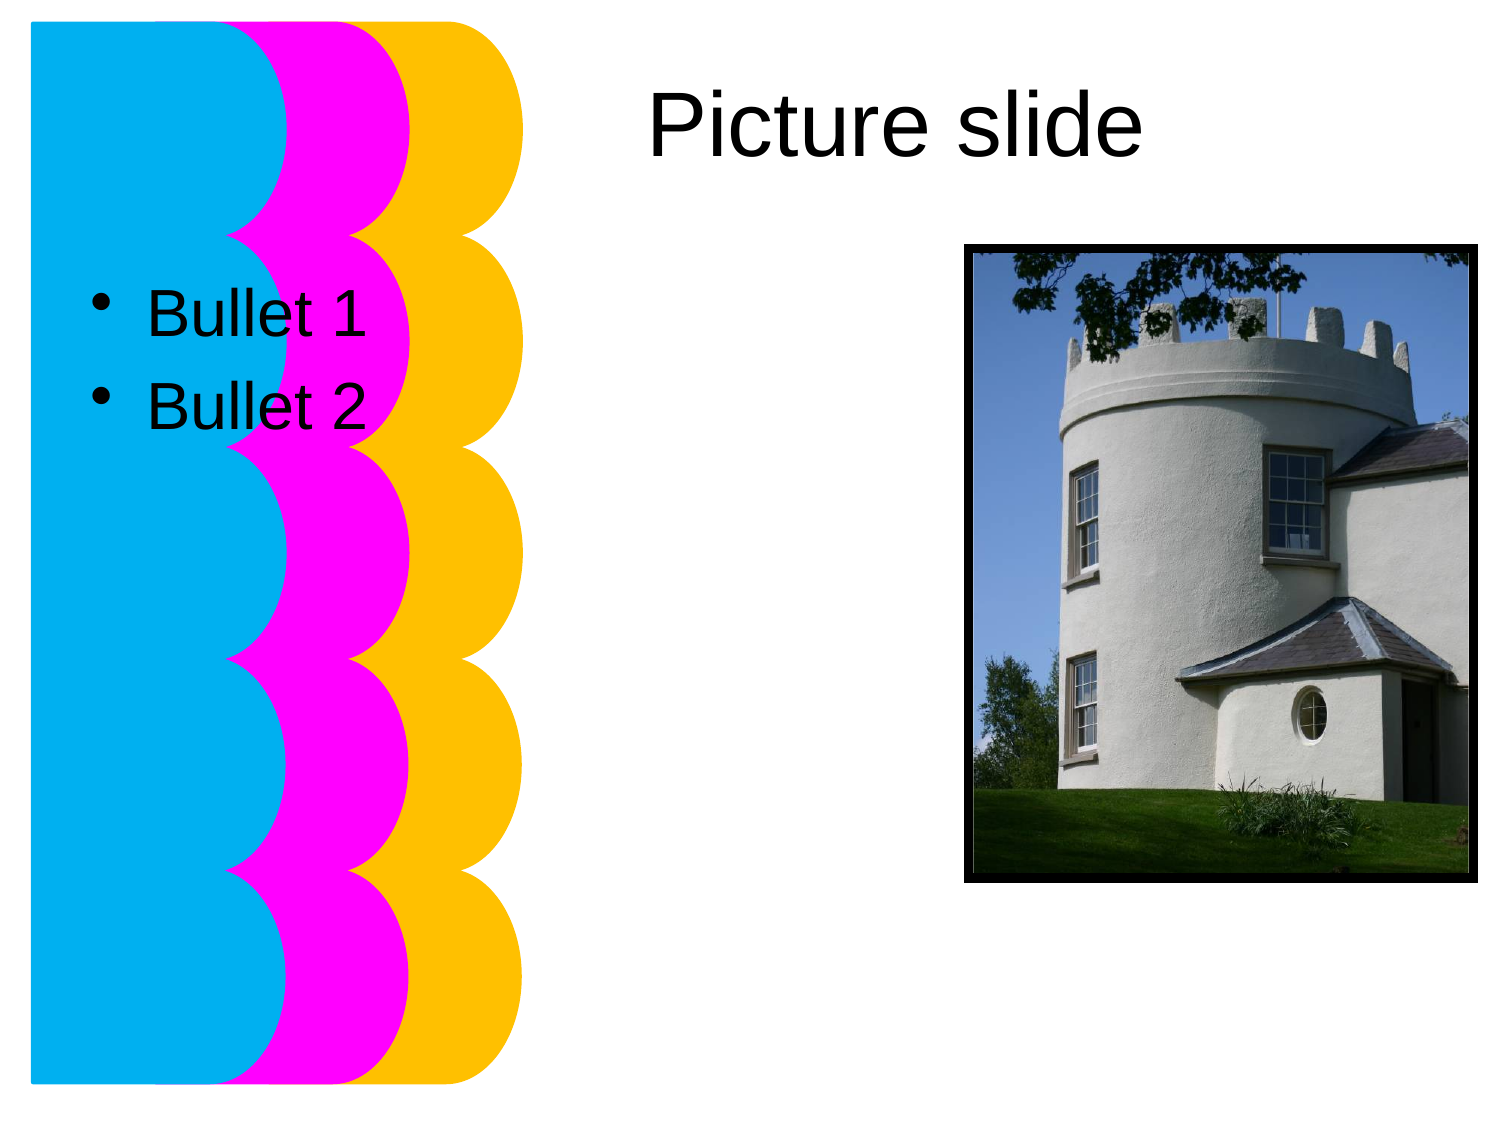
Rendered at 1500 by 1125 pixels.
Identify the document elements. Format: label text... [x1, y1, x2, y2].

list Bullet 1 Bullet 2 [75, 262, 736, 1005]
picture [973, 252, 1469, 874]
title Picture slide [343, 26, 1449, 215]
